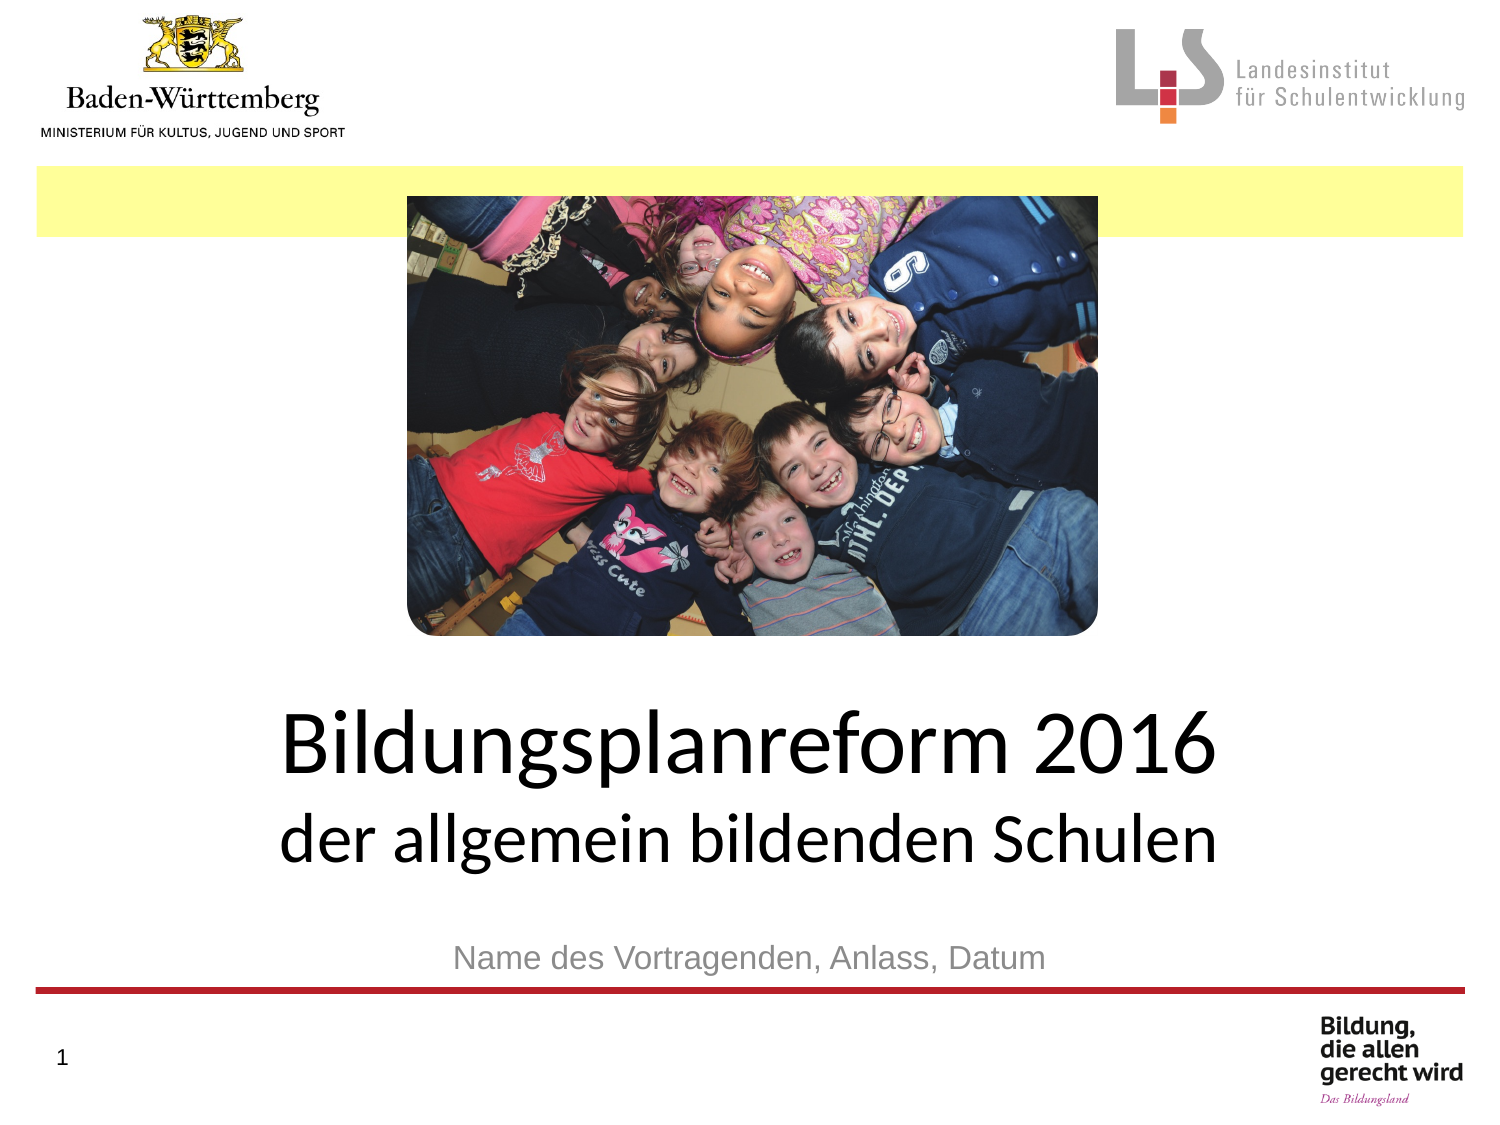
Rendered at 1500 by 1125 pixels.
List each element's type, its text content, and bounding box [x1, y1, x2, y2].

picture [407, 196, 1098, 637]
picture [1116, 29, 1464, 124]
picture [39, 13, 347, 140]
subtitle Name des Vortragenden, Anlass, Datum [0, 928, 1500, 1083]
picture [1305, 1083, 1474, 1118]
text_box 1 [41, 1035, 124, 1078]
title Bildungsplanreform 2016 der allgemein bildenden Schulen [0, 674, 1500, 894]
